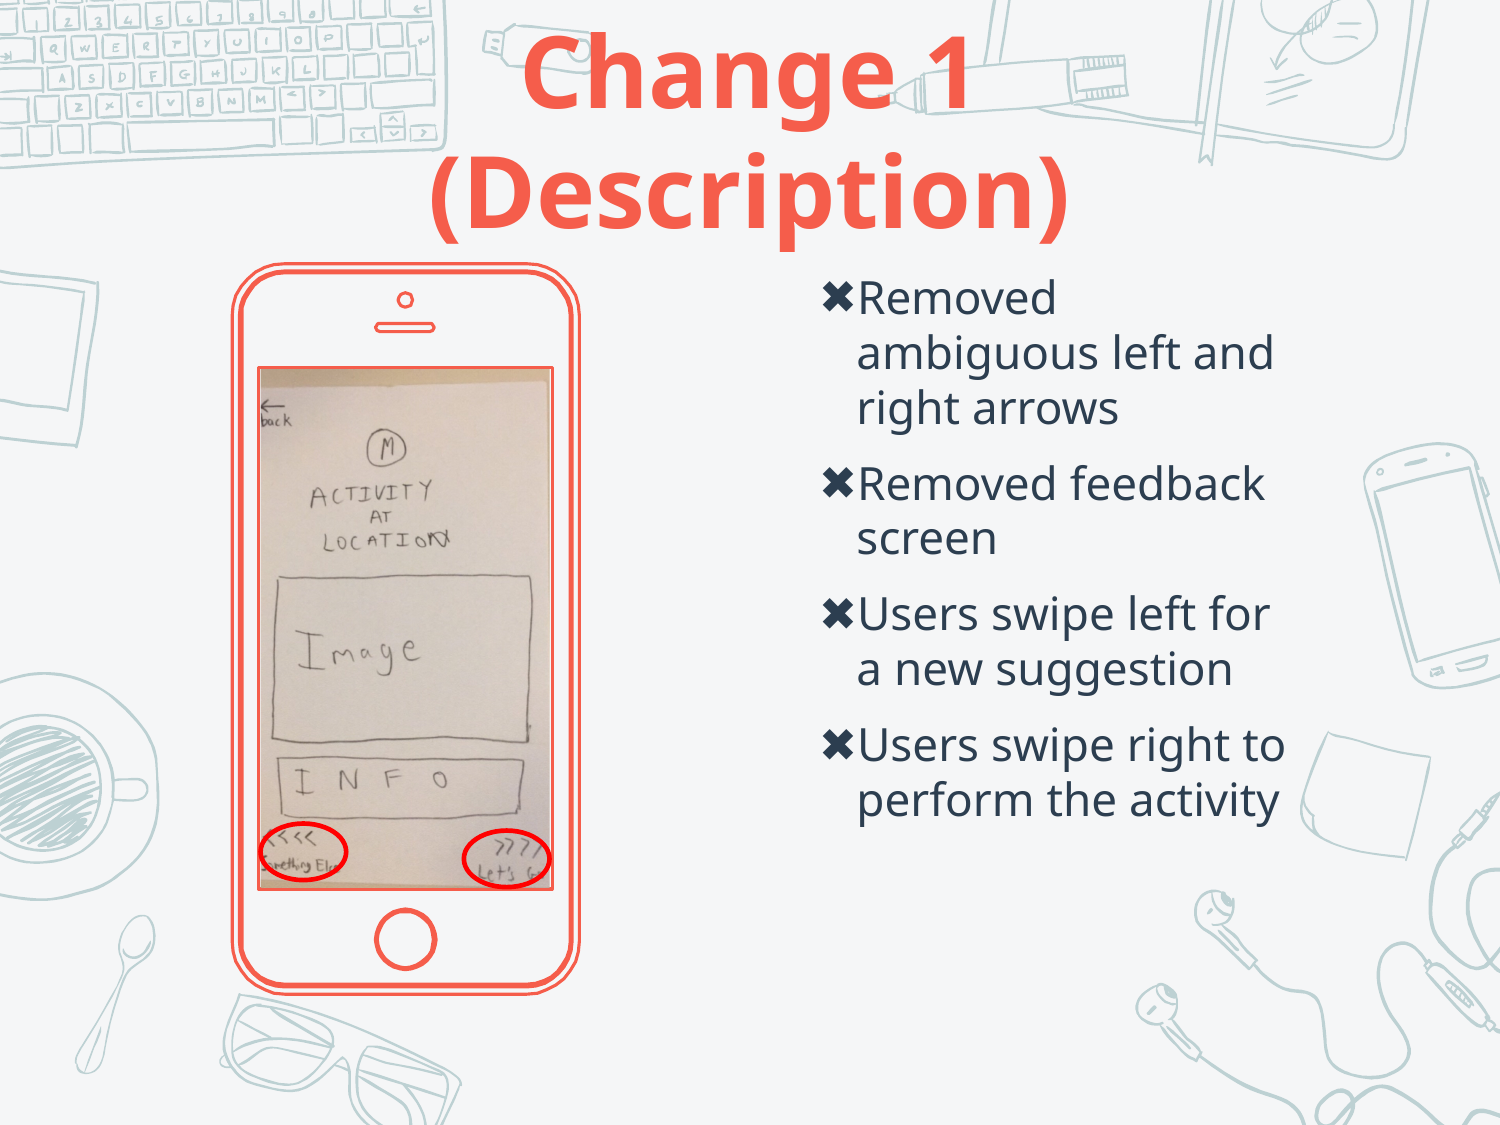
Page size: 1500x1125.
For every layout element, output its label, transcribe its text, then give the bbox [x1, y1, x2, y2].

list Removed ambiguous left and right arrows Removed feedback screen Users swipe left for a new suggestion Users swipe right to perform the activity [766, 253, 1315, 1035]
text_box [232, 263, 580, 995]
title Change 1 (Description) [185, 136, 1315, 264]
picture [260, 369, 550, 888]
